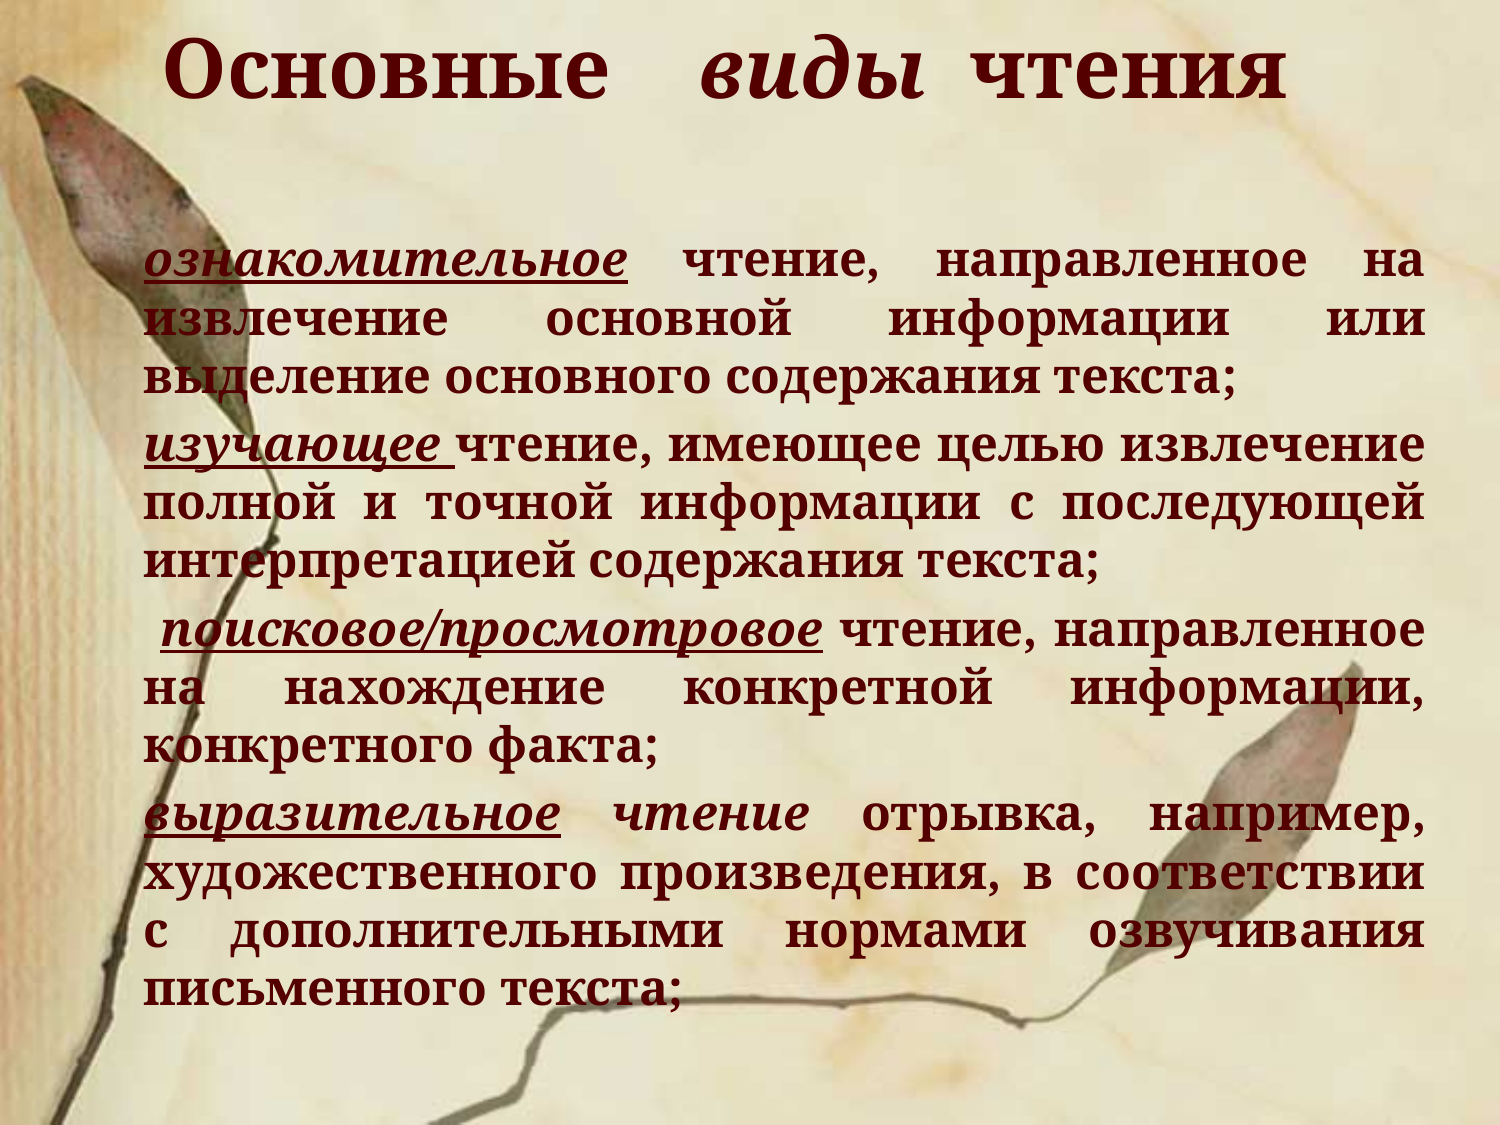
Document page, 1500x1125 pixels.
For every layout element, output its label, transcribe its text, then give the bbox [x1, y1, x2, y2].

picture [0, 0, 1500, 1125]
subtitle ознакомительное чтение, направленное на извлечение основной информации или выделение основного содержания текста; изучающее чтение, имеющее целью извлечение полной и точной информации с последующей интерпретацией содержания текста; поисковое/просмотровое чтение, направленное на нахождение конкретной информации, конкретного факта; выразительное чтение отрывка, например, художественного произведения, в соответствии с дополнительными нормами озвучивания письменного текста; [128, 152, 1442, 1067]
title Основные виды чтения [58, 140, 1413, 223]
